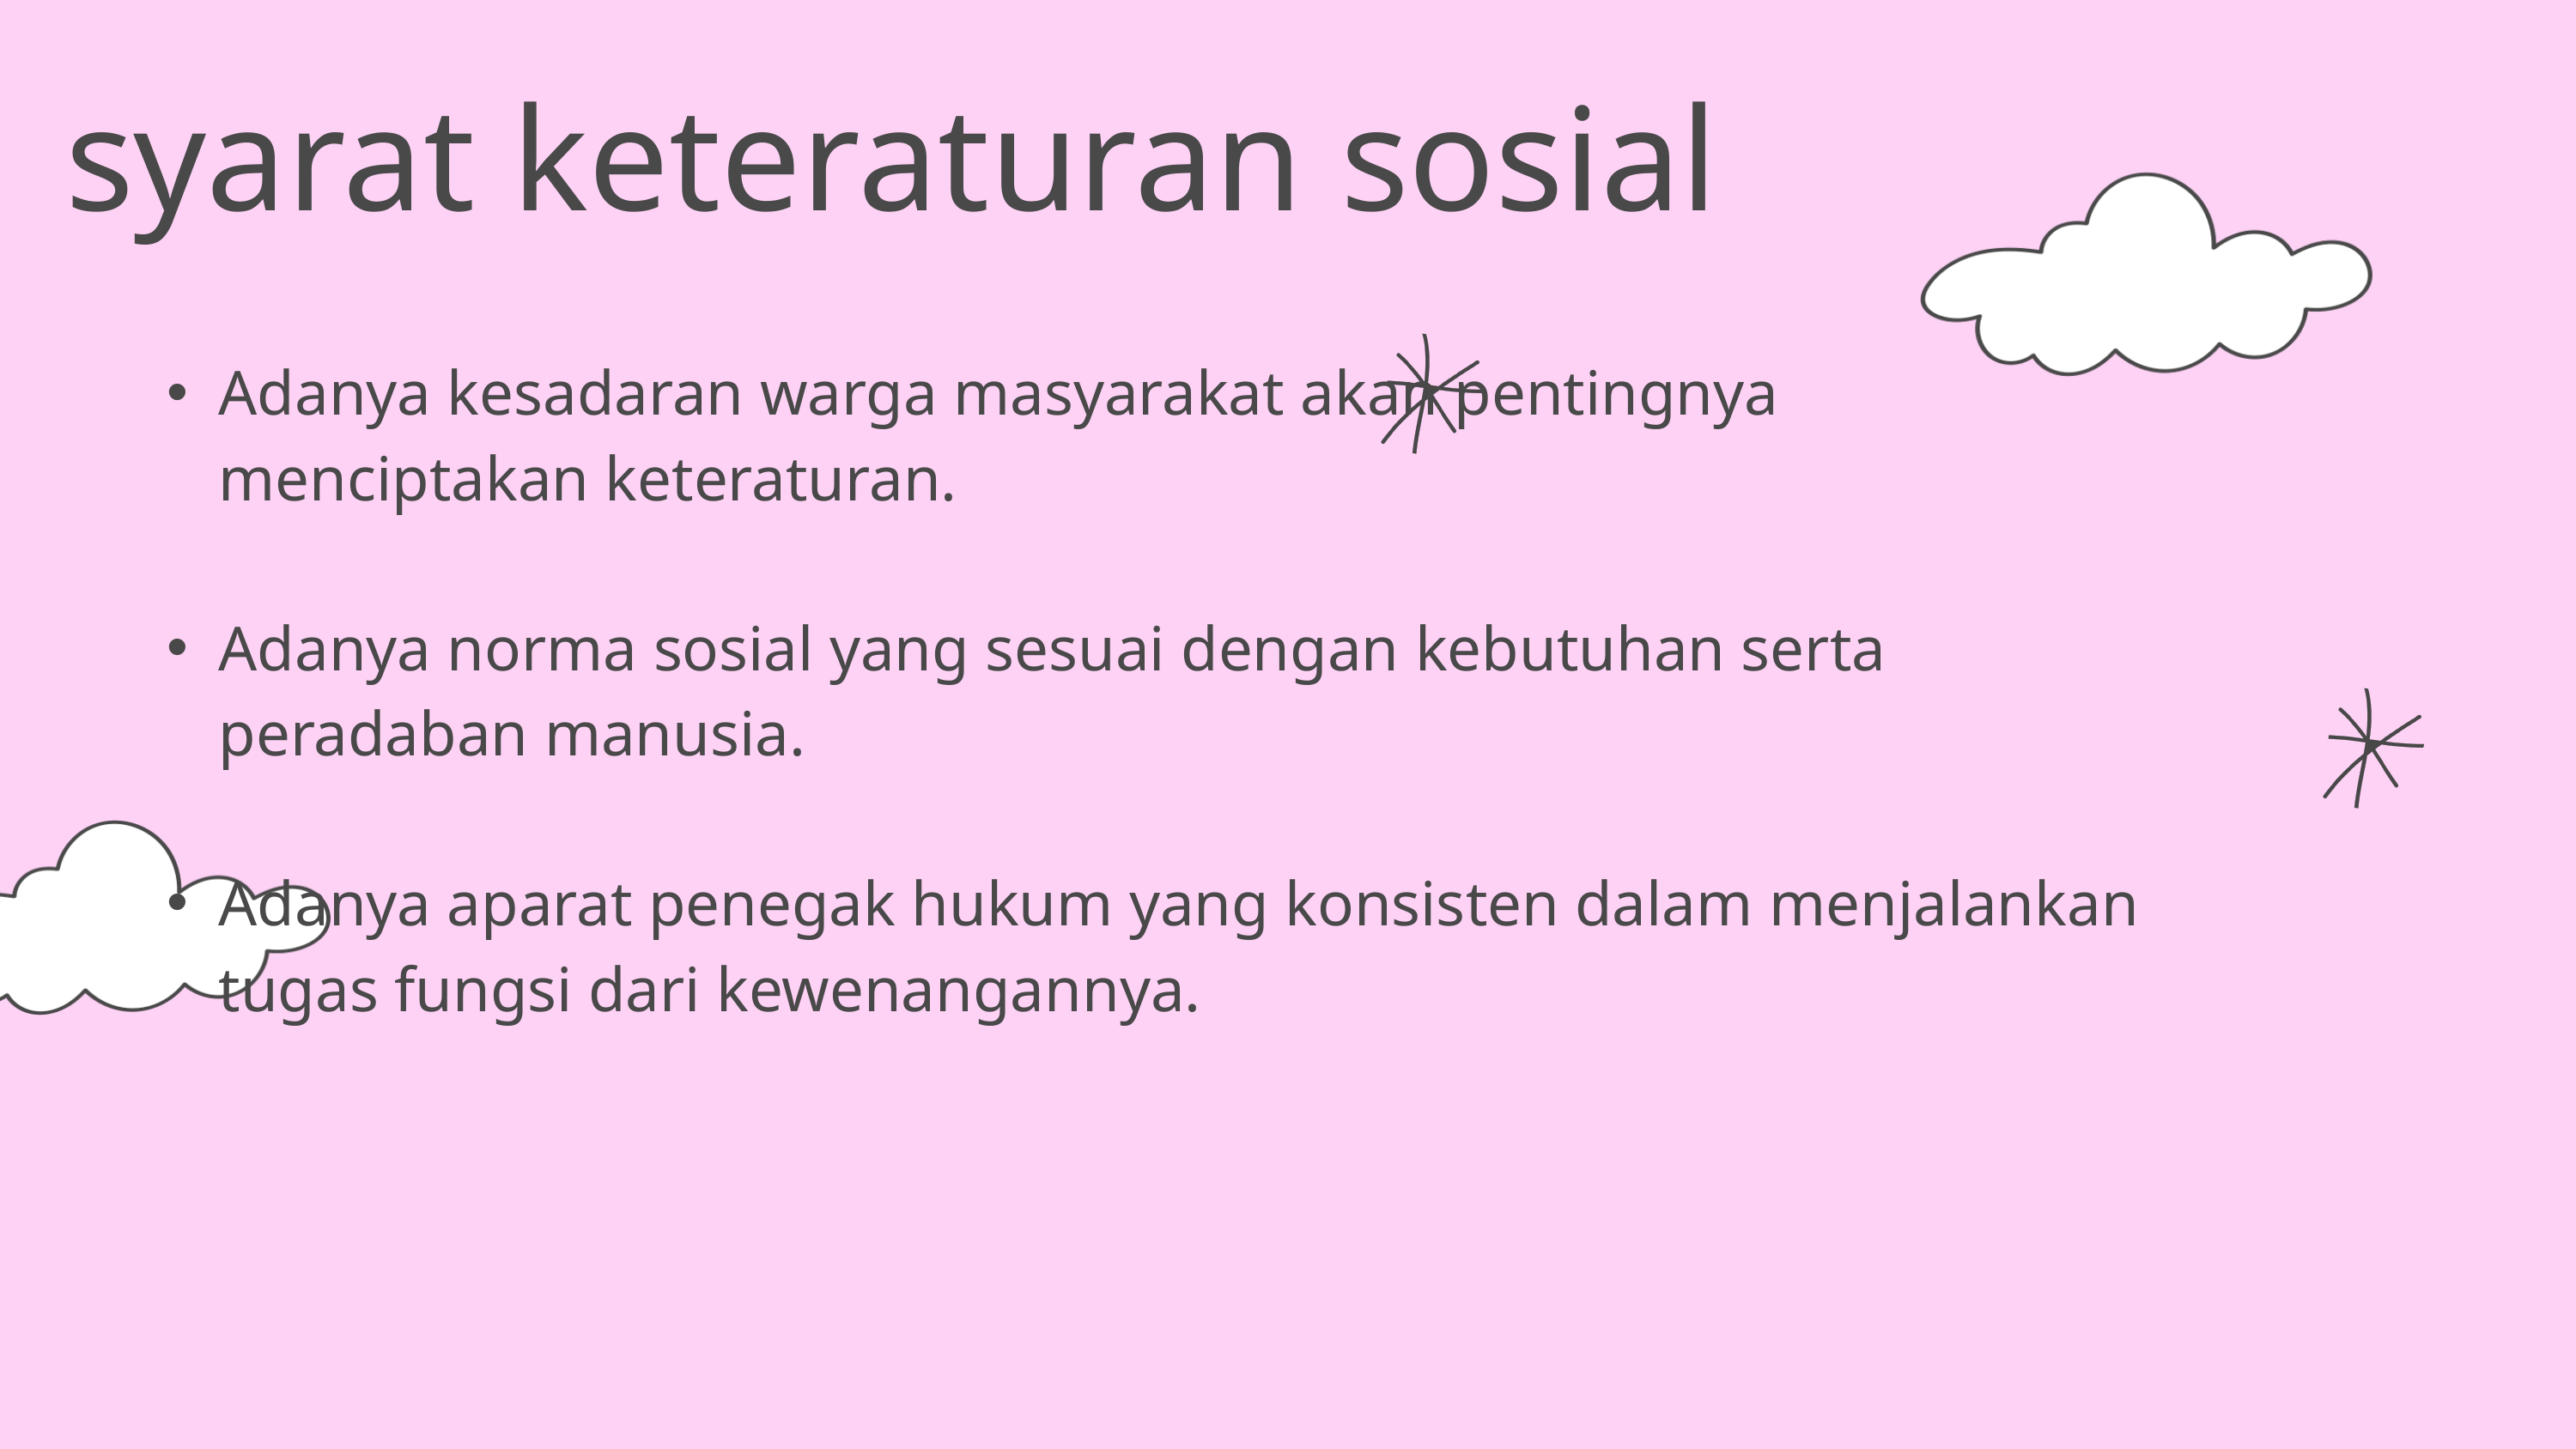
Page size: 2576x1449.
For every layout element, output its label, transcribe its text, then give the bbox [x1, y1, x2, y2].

text_box [1919, 168, 2375, 378]
text_box Adanya kesadaran warga masyarakat akan pentingnya menciptakan keteraturan. Adanya norma sosial yang sesuai dengan kebutuhan serta peradaban manusia. Adanya aparat penegak hukum yang konsisten dalam menjalankan tugas fungsi dari kewenangannya. [115, 342, 2148, 1109]
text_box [61, 68, 1722, 378]
text_box [2318, 683, 2432, 817]
text_box [0, 816, 115, 1016]
